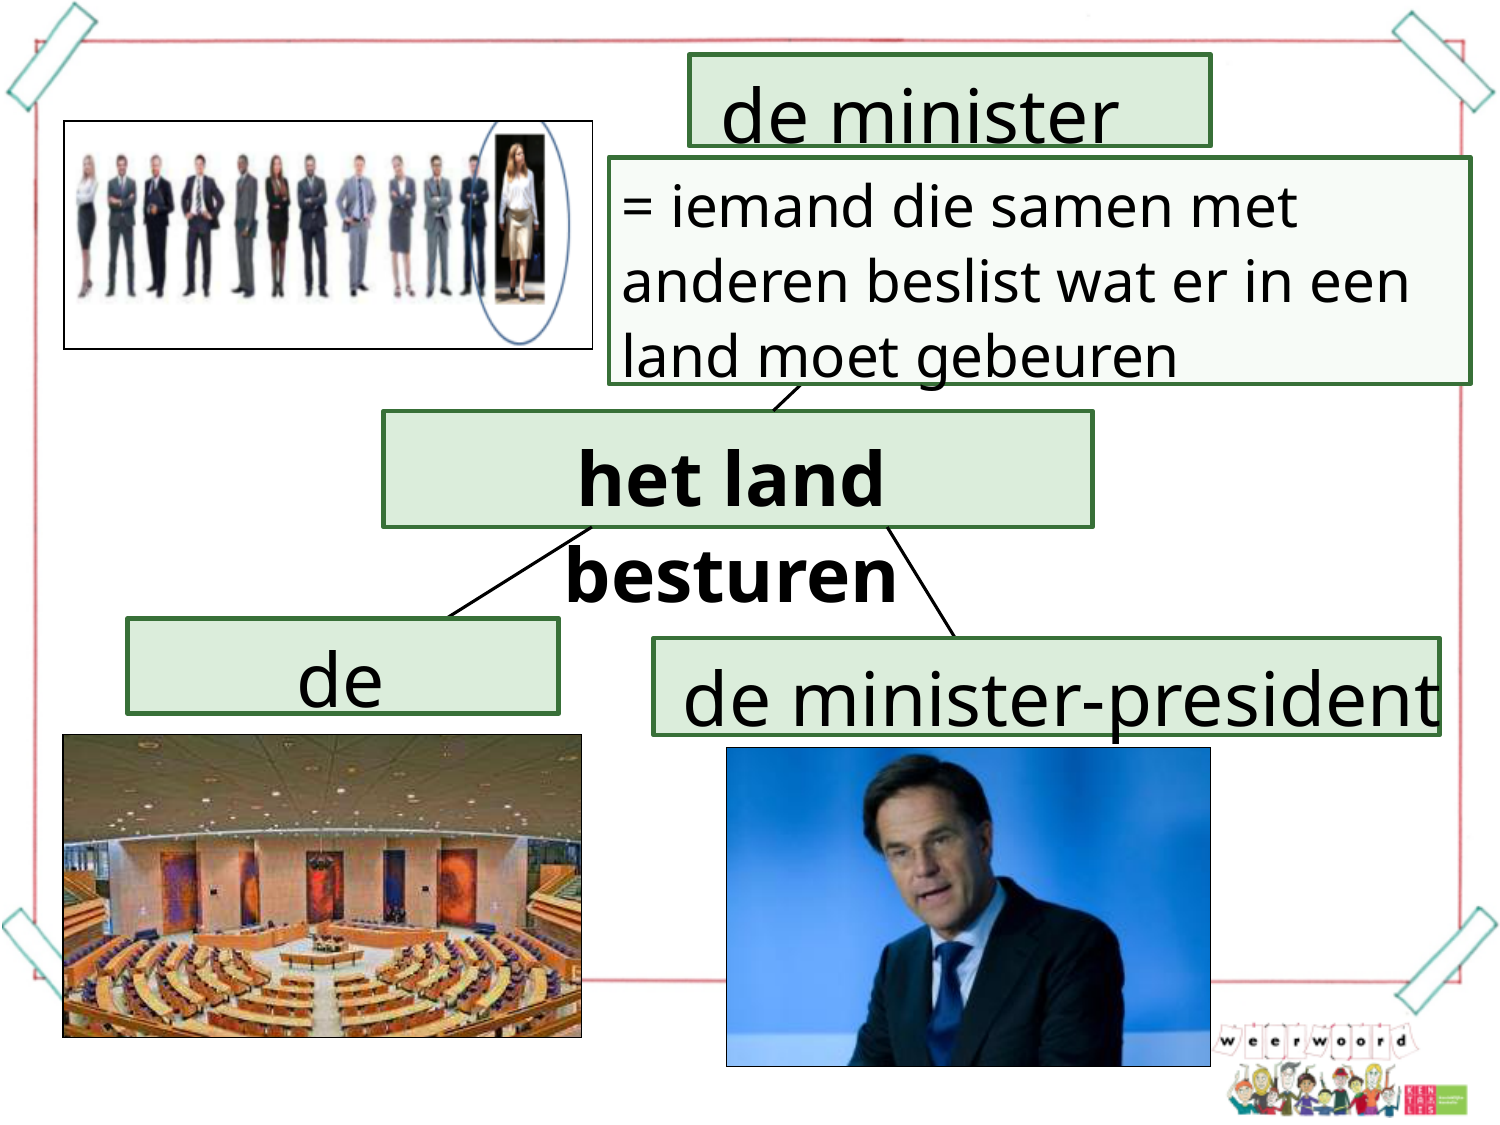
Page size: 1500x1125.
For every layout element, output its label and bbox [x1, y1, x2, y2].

text_box [886, 526, 986, 688]
text_box [300, 526, 593, 710]
picture [2, 0, 1500, 1118]
text_box [773, 234, 960, 412]
